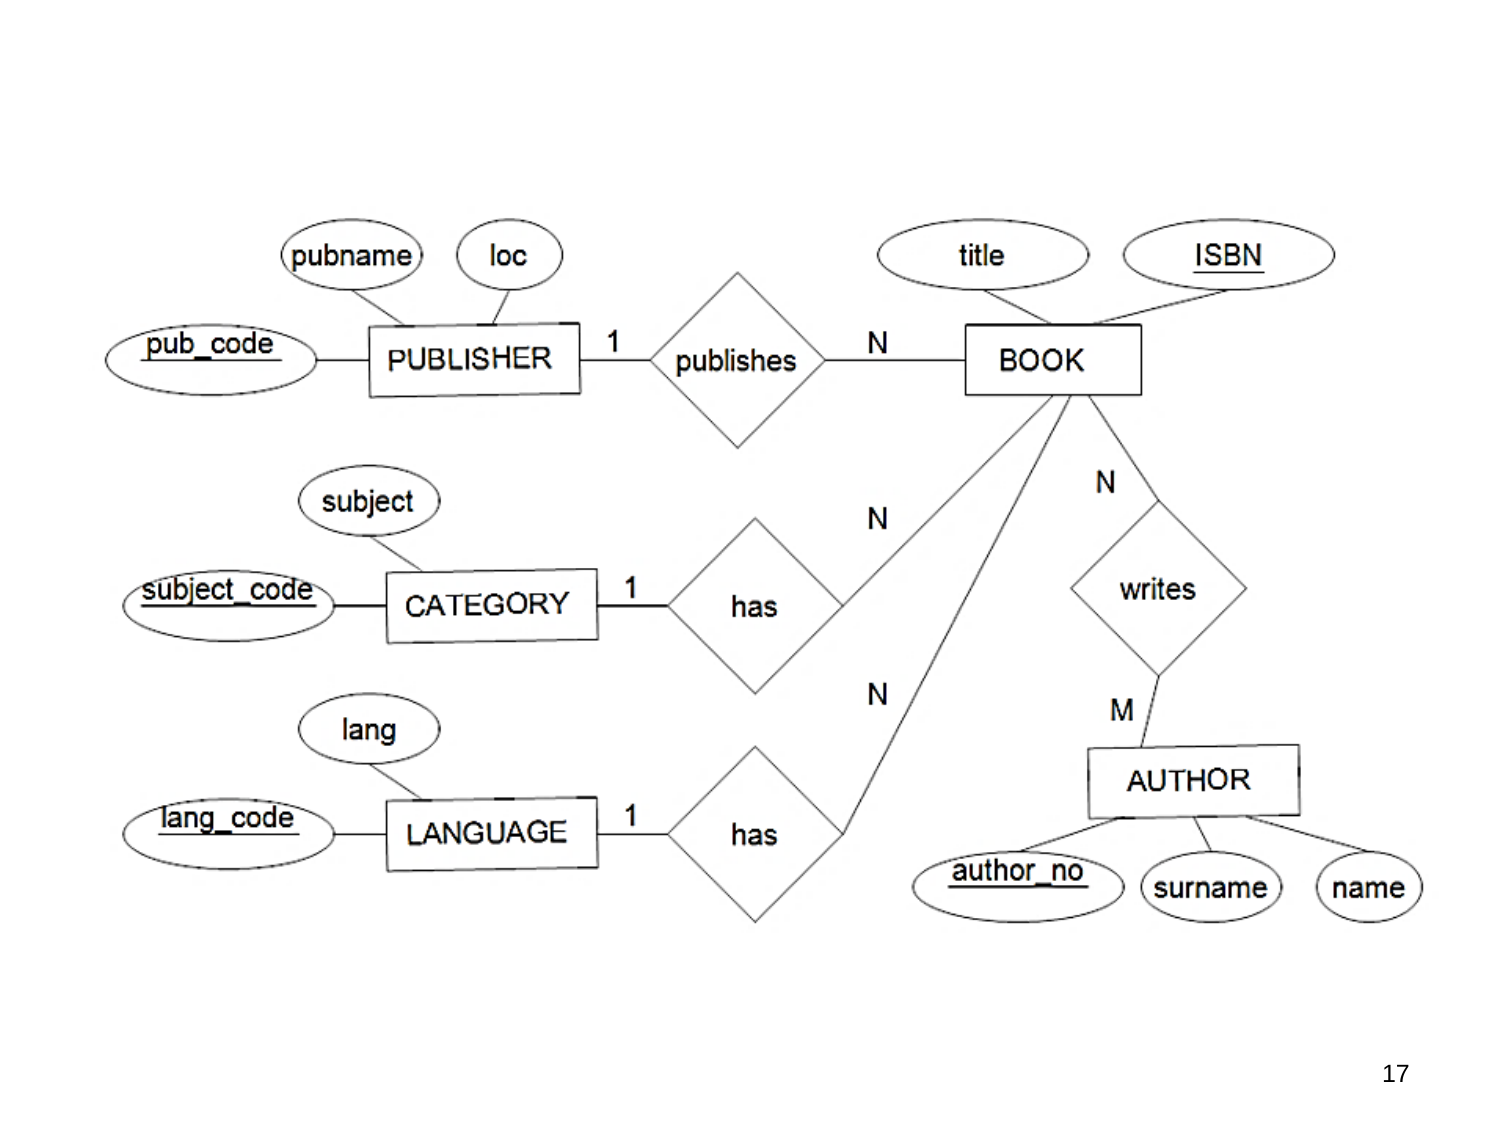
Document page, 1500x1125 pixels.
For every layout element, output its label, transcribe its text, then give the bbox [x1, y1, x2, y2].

slide_number 16 [1074, 1042, 1425, 1103]
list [88, 184, 1439, 939]
